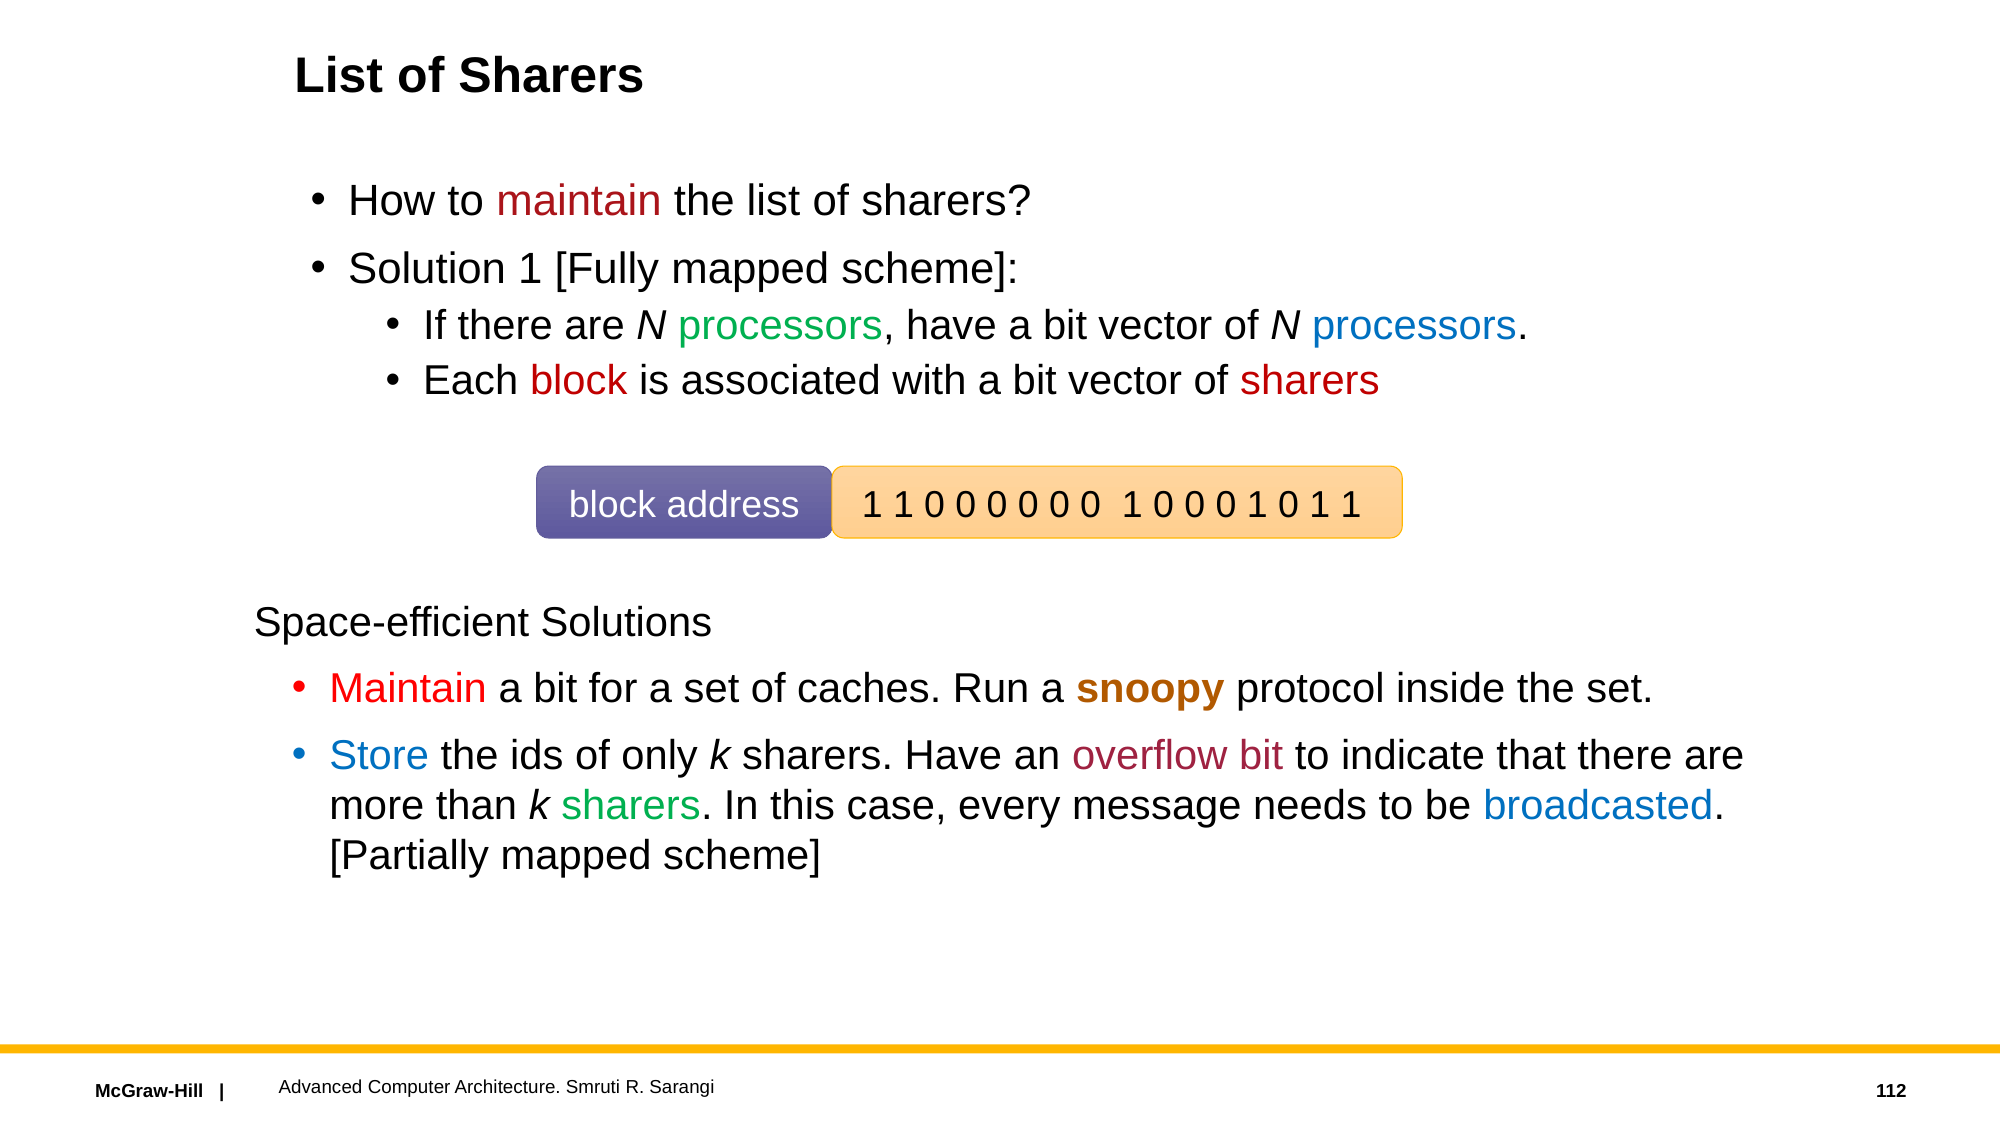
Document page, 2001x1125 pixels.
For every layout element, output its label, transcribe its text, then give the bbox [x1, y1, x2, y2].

text_box block address [536, 502, 832, 539]
list Space-efficient Solutions Maintain a bit for a set of caches. Run a snoopy protocol inside the set. Store the ids of only k sharers. Have an overflow bit to indicate that there are more than k sharers. In this case, every message needs to be broadcasted. [Partially mapped scheme] [238, 587, 1762, 1017]
title List of Sharers [279, 41, 1574, 205]
text_box 1 1 0 0 0 0 0 0 1 0 0 0 1 0 1 1 [831, 502, 1403, 539]
slide_number 112 [1711, 1071, 1922, 1109]
footer Advanced Computer Architecture. Smruti R. Sarangi [263, 1067, 1464, 1105]
text_box How to maintain the list of sharers? Solution 1 [Fully mapped scheme]: If there are N processors, have a bit vector of N processors. Each block is associated with a bit vector of sharers [299, 171, 1594, 502]
